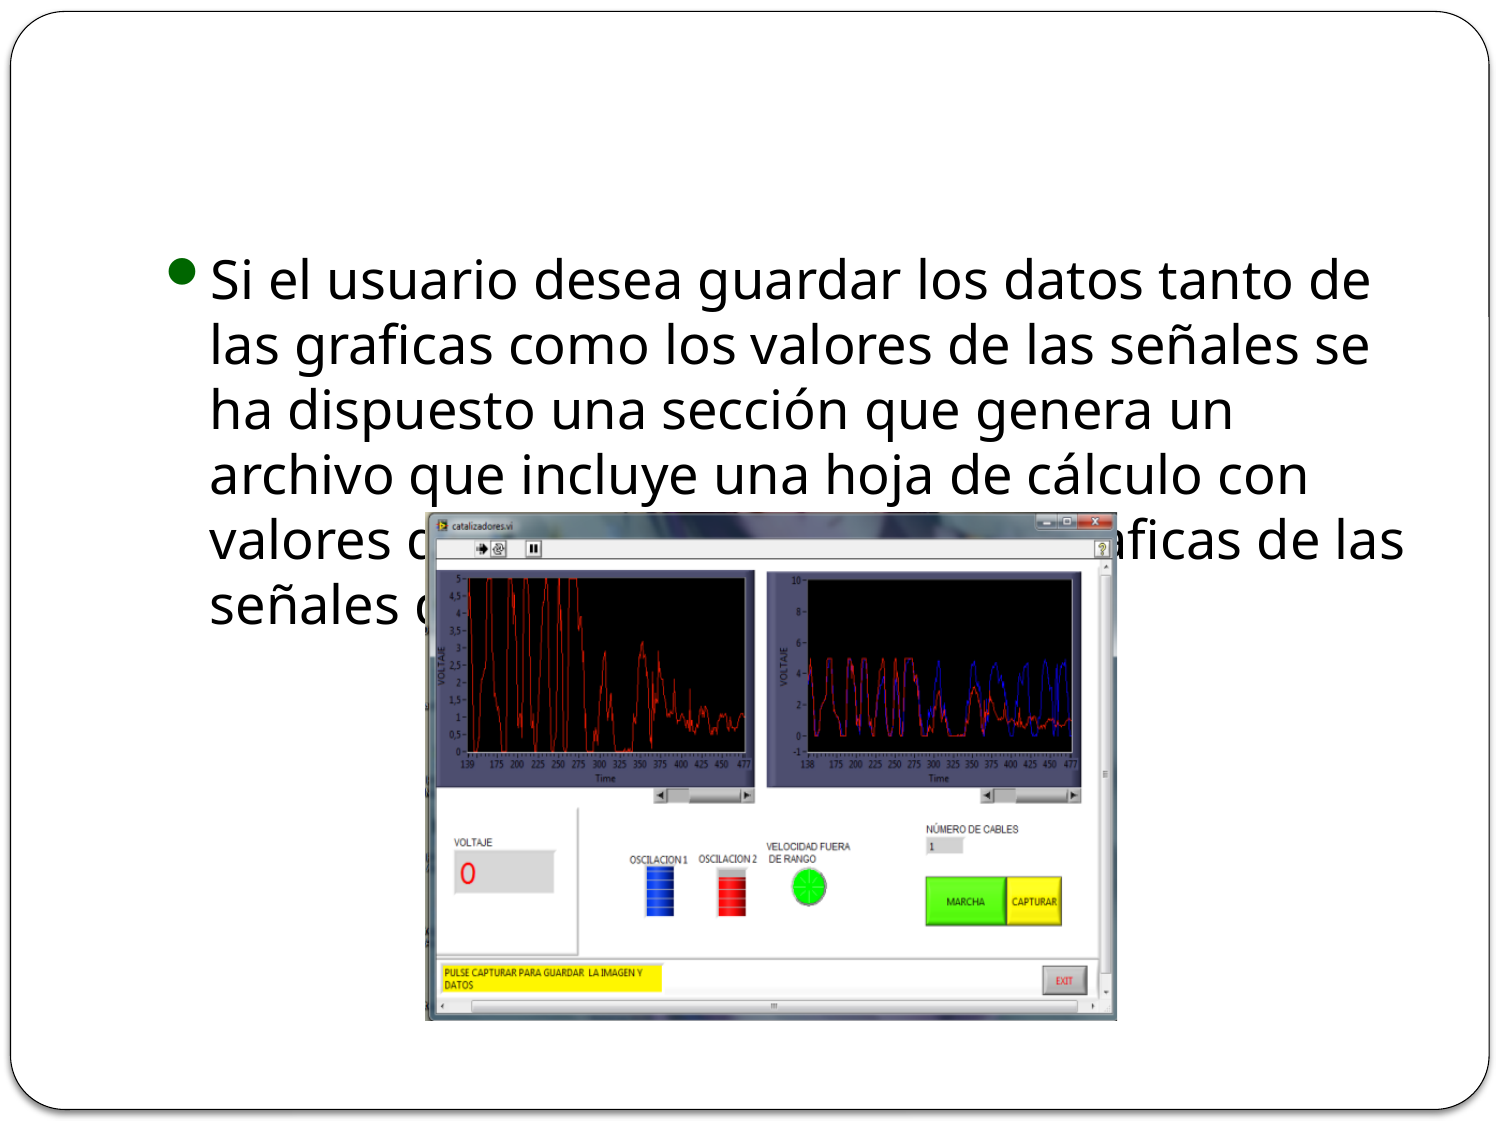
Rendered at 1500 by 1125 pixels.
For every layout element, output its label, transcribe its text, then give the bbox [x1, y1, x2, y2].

picture [424, 512, 1118, 1021]
list Si el usuario desea guardar los datos tanto de las graficas como los valores de las señales se ha dispuesto una sección que genera un archivo que incluye una hoja de cálculo con valores de los valores medidos y graficas de las señales de los sensores. [150, 237, 1425, 1000]
